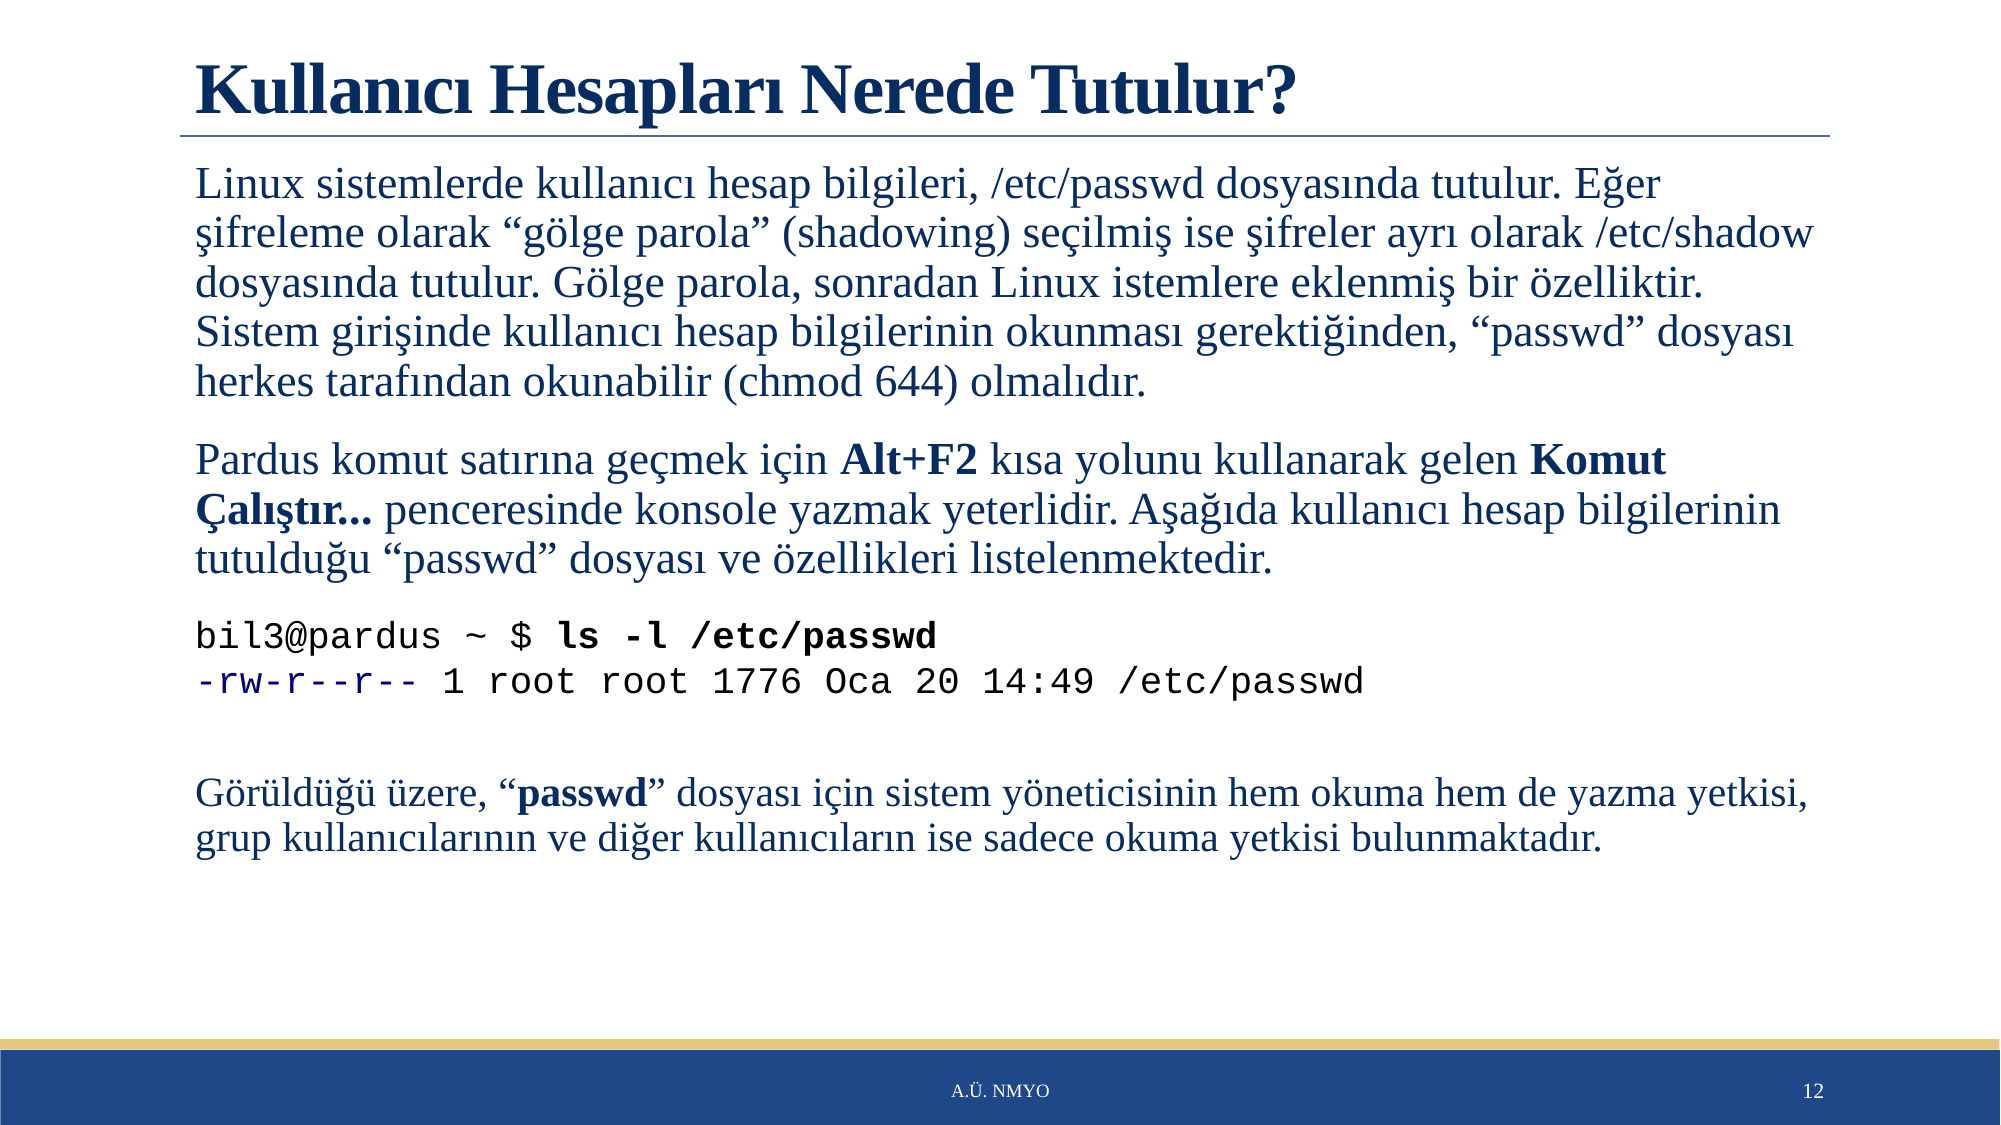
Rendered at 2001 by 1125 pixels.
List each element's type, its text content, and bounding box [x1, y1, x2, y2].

footer A.Ü. NMYO [604, 1059, 1396, 1120]
title Kullanıcı Hesapları Nerede Tutulur? [180, 47, 1830, 137]
slide_number 12 [1624, 1059, 1840, 1120]
list Linux sistemlerde kullanıcı hesap bilgileri, /etc/passwd dosyasında tutulur. Eğer şifreleme olarak “gölge parola” (shadowing) seçilmiş ise şifreler ayrı olarak /etc/shadow dosyasında tutulur. Gölge parola, sonradan Linux istemlere eklenmiş bir özelliktir. Sistem girişinde kullanıcı hesap bilgilerinin okunması gerektiğinden, “passwd” dosyası herkes tarafından okunabilir (chmod 644) olmalıdır. Pardus komut satırına geçmek için Alt+F2 kısa yolunu kullanarak gelen Komut Çalıştır... penceresinde konsole yazmak yeterlidir. Aşağıda kullanıcı hesap bilgilerinin tutulduğu “passwd” dosyası ve özellikleri listelenmektedir. Görüldüğü üzere, “passwd” dosyası için sistem yöneticisinin hem okuma hem de yazma yetkisi, grup kullanıcılarının ve diğer kullanıcıların ise sadece okuma yetkisi bulunmaktadır. [180, 151, 1830, 1029]
text_box bil3@pardus ~ $ ls -l /etc/passwd -rw-r--r-- 1 root root 1776 Oca 20 14:49 /etc/passwd [179, 604, 1700, 709]
